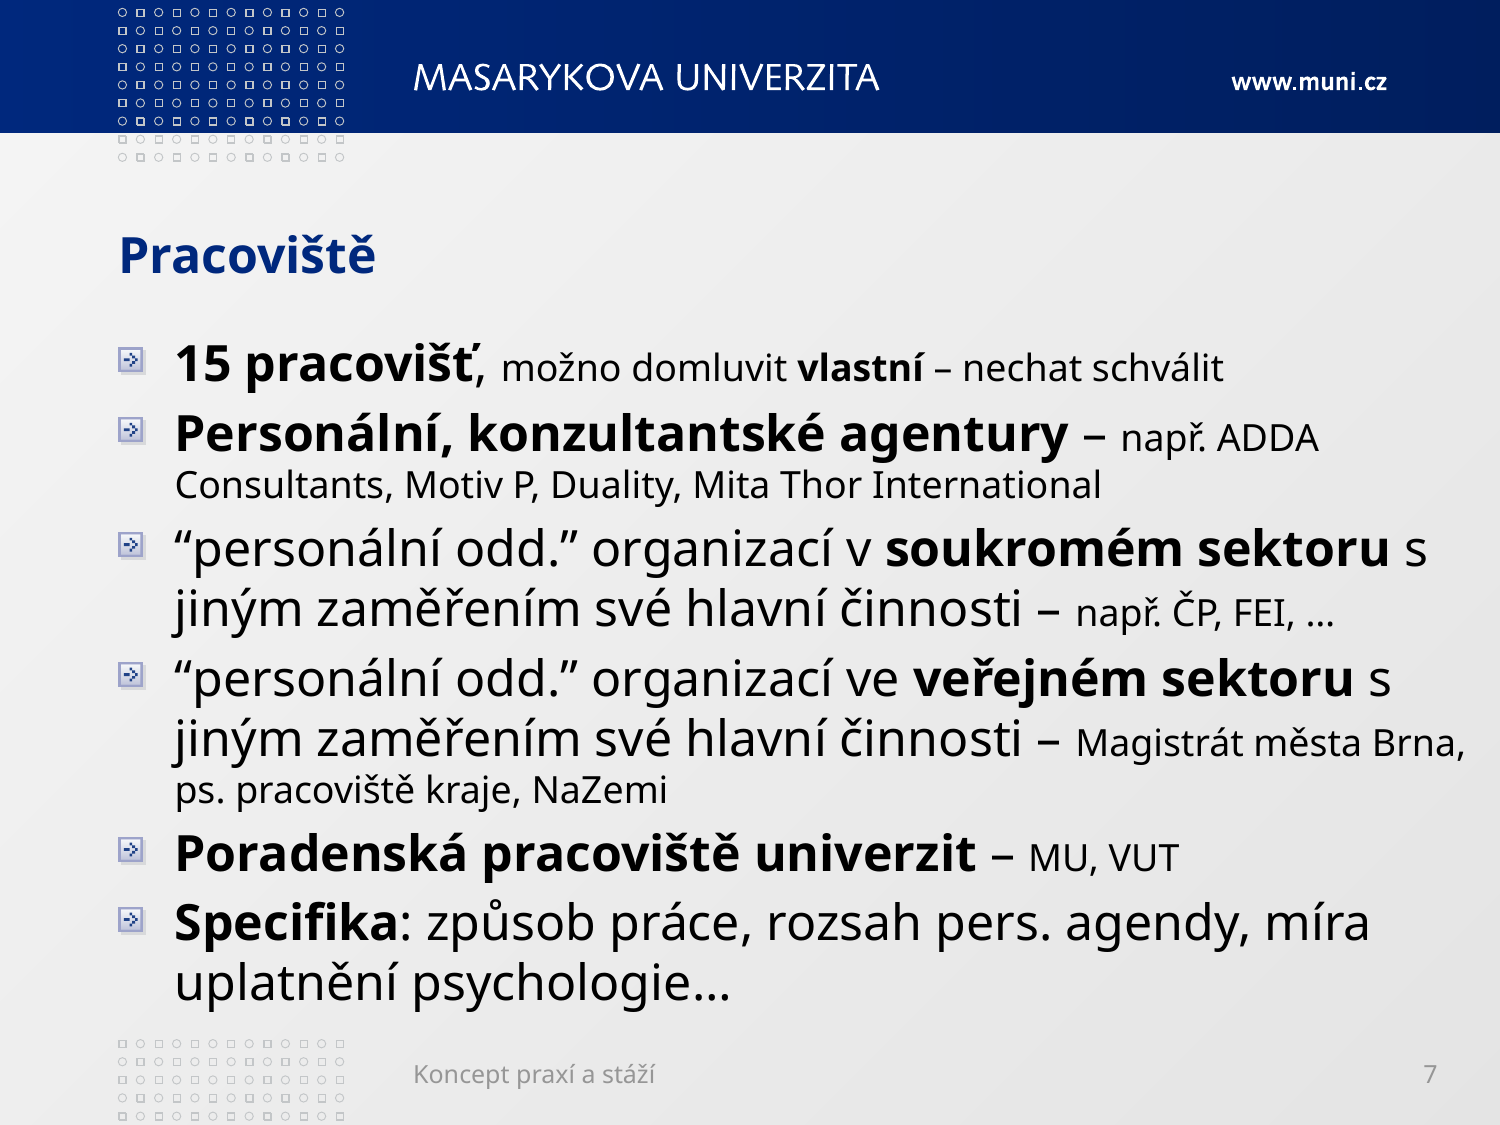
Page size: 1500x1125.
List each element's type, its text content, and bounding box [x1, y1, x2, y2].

footer Koncept praxí a stáží [412, 1024, 1075, 1101]
list 15 pracovišť, možno domluvit vlastní – nechat schválit Personální, konzultantské agentury – např. ADDA Consultants, Motiv P, Duality, Mita Thor International “personální odd.” organizací v soukromém sektoru s jiným zaměřením své hlavní činnosti – např. ČP, FEI, … “personální odd.” organizací ve veřejném sektoru s jiným zaměřením své hlavní činnosti – Magistrát města Brna, ps. pracoviště kraje, NaZemi Poradenská pracoviště univerzit – MU, VUT Specifika: způsob práce, rozsah pers. agendy, míra uplatnění psychologie… [117, 330, 1470, 1022]
slide_number 7 [1124, 1024, 1438, 1101]
title Pracoviště [117, 184, 1403, 292]
